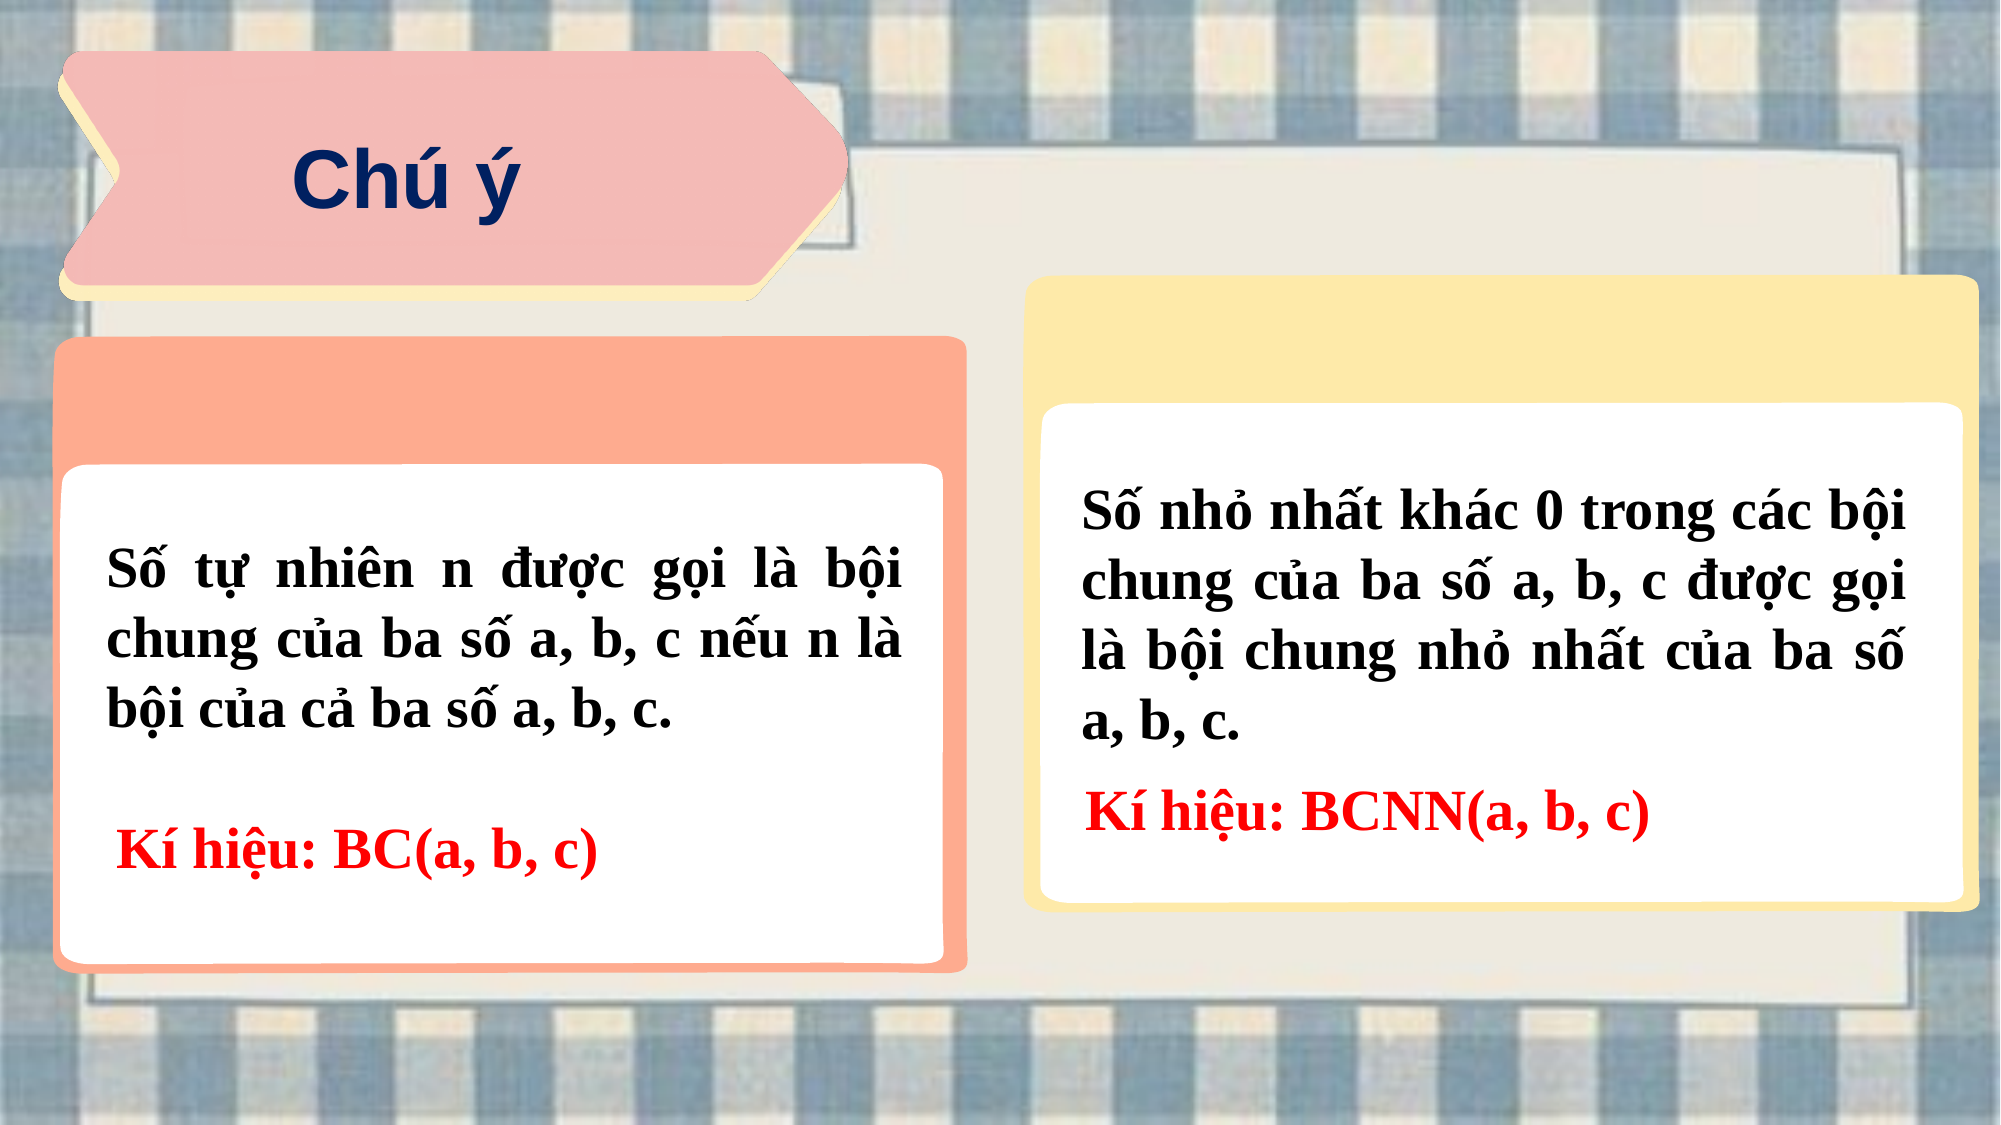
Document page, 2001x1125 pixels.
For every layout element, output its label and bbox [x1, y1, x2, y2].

text_box [52, 335, 968, 974]
text_box [1023, 274, 1980, 913]
picture [0, 0, 2001, 1125]
